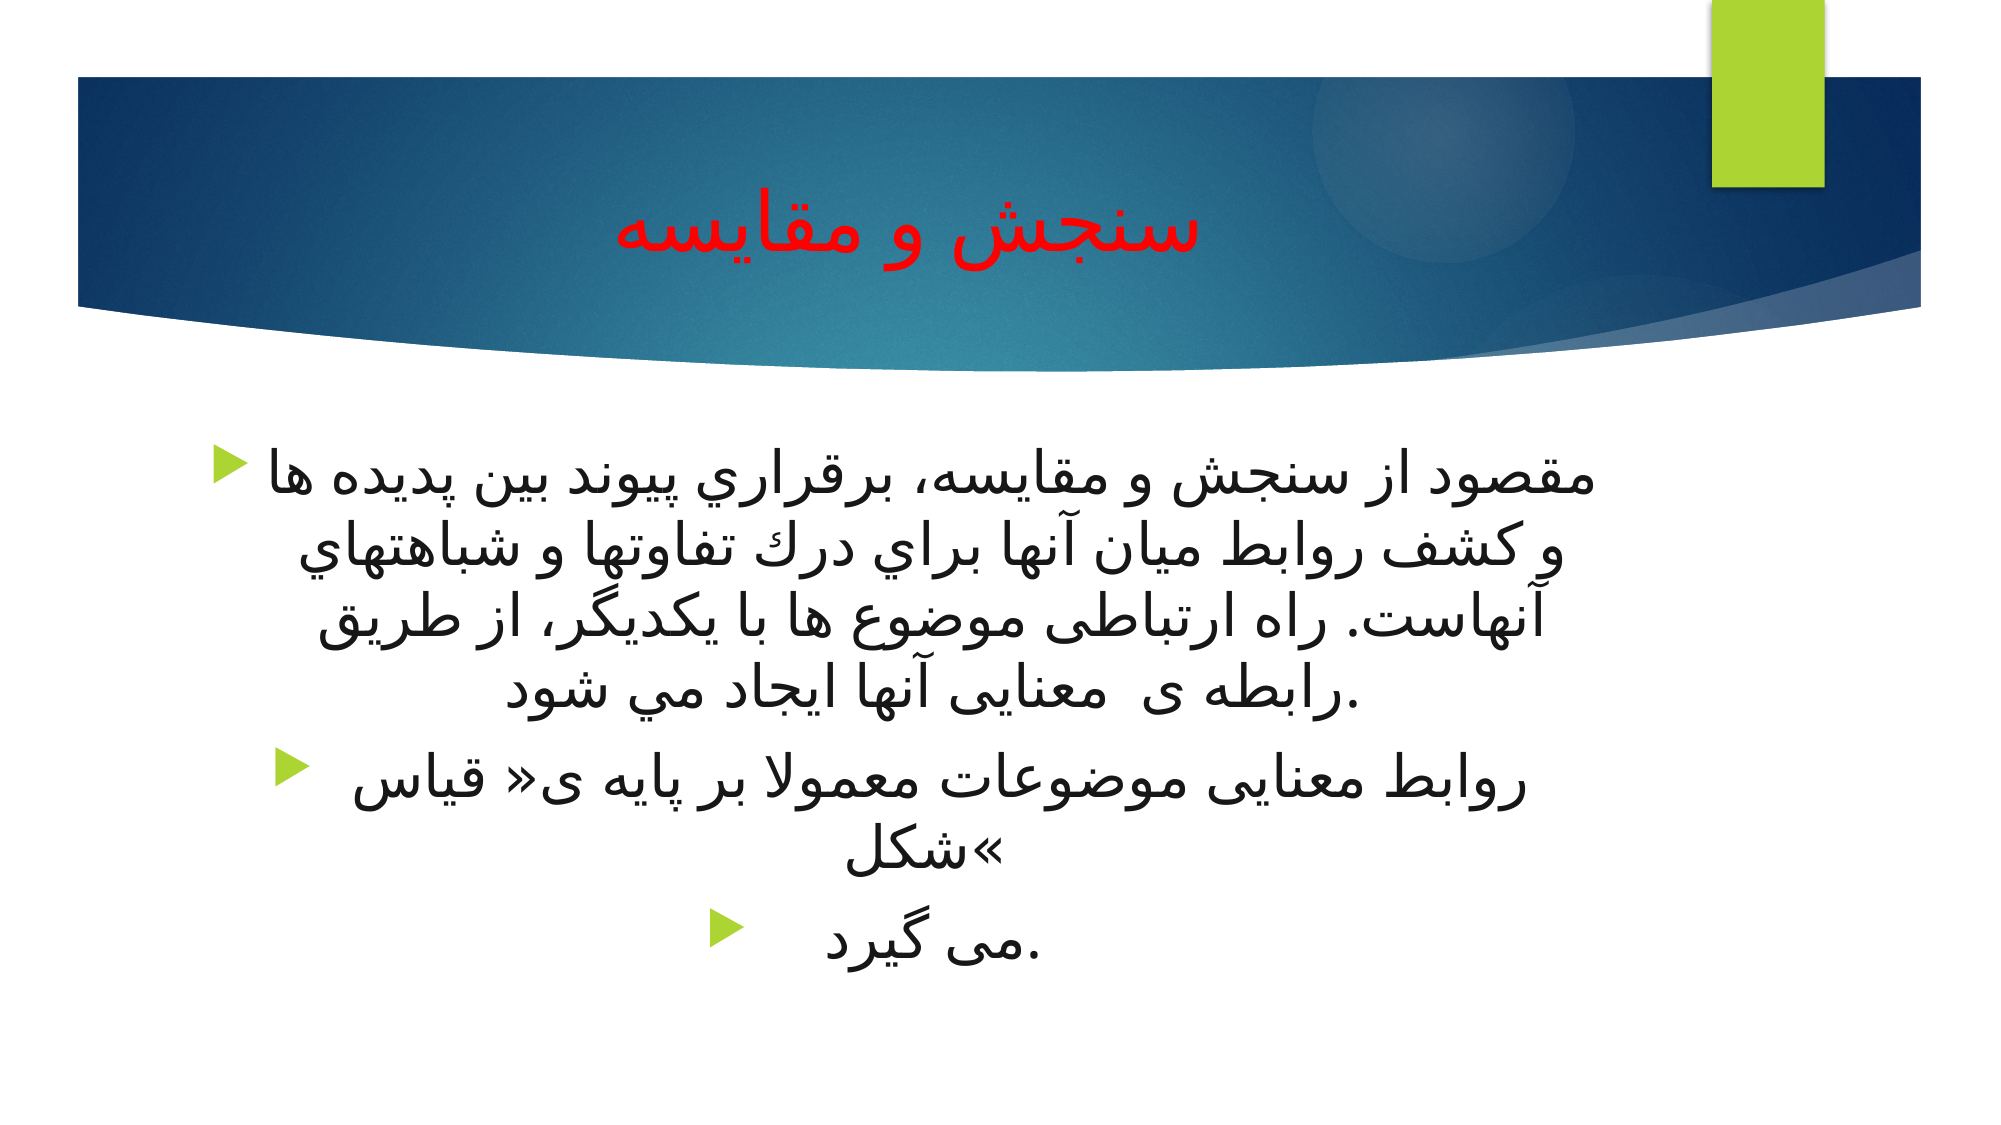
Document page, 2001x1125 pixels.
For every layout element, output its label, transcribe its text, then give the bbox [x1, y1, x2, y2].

title سنجش و مقایسه [189, 159, 1627, 276]
list مقصود از سنجش و مقایسه، برقراري پيوند بين پديده ها و كشف روابط ميان آنها براي درك تفاوتها و شباهتهاي آنهاست. راه ارتباطی موضوع ها با یکدیگر، از طريق رابطه ی معنایی آنها ايجاد مي شود. روابط معنایی موضوعات معمولا بر پایه ی« قیاس »شکل می گیرد. [189, 427, 1627, 988]
